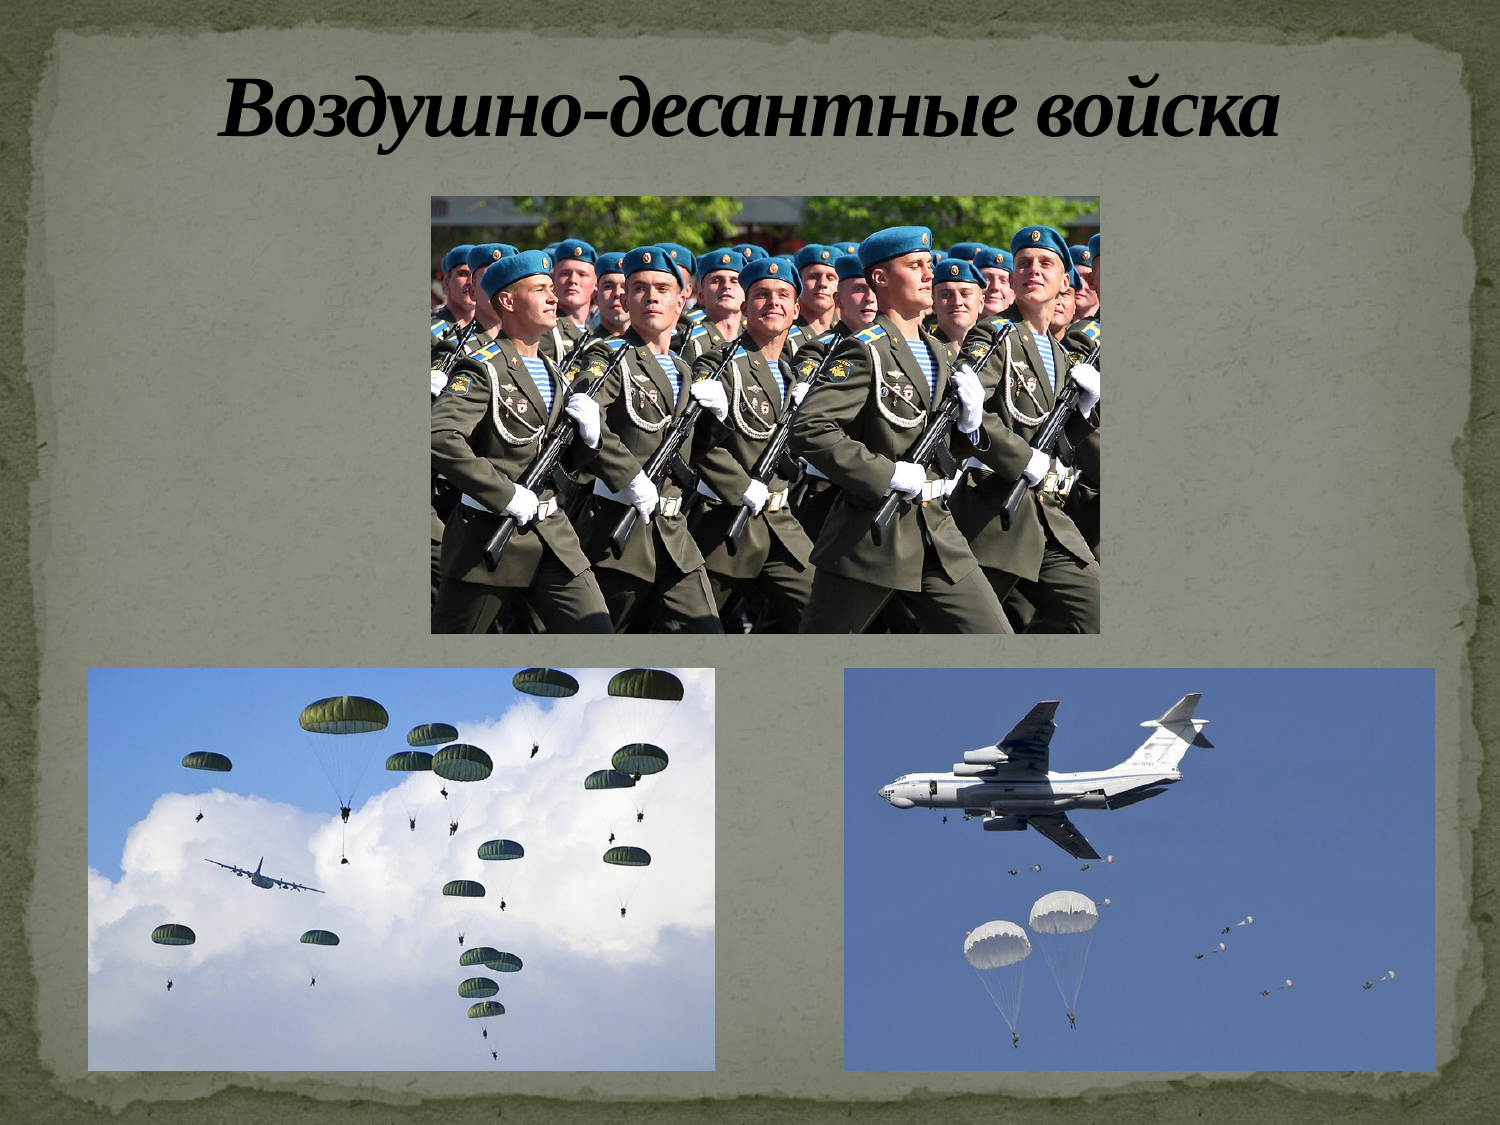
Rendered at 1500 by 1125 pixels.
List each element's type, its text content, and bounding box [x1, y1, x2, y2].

picture [431, 196, 1100, 634]
picture [88, 668, 715, 1071]
picture [844, 668, 1435, 1071]
title Воздушно-десантные войска [74, 24, 1425, 161]
